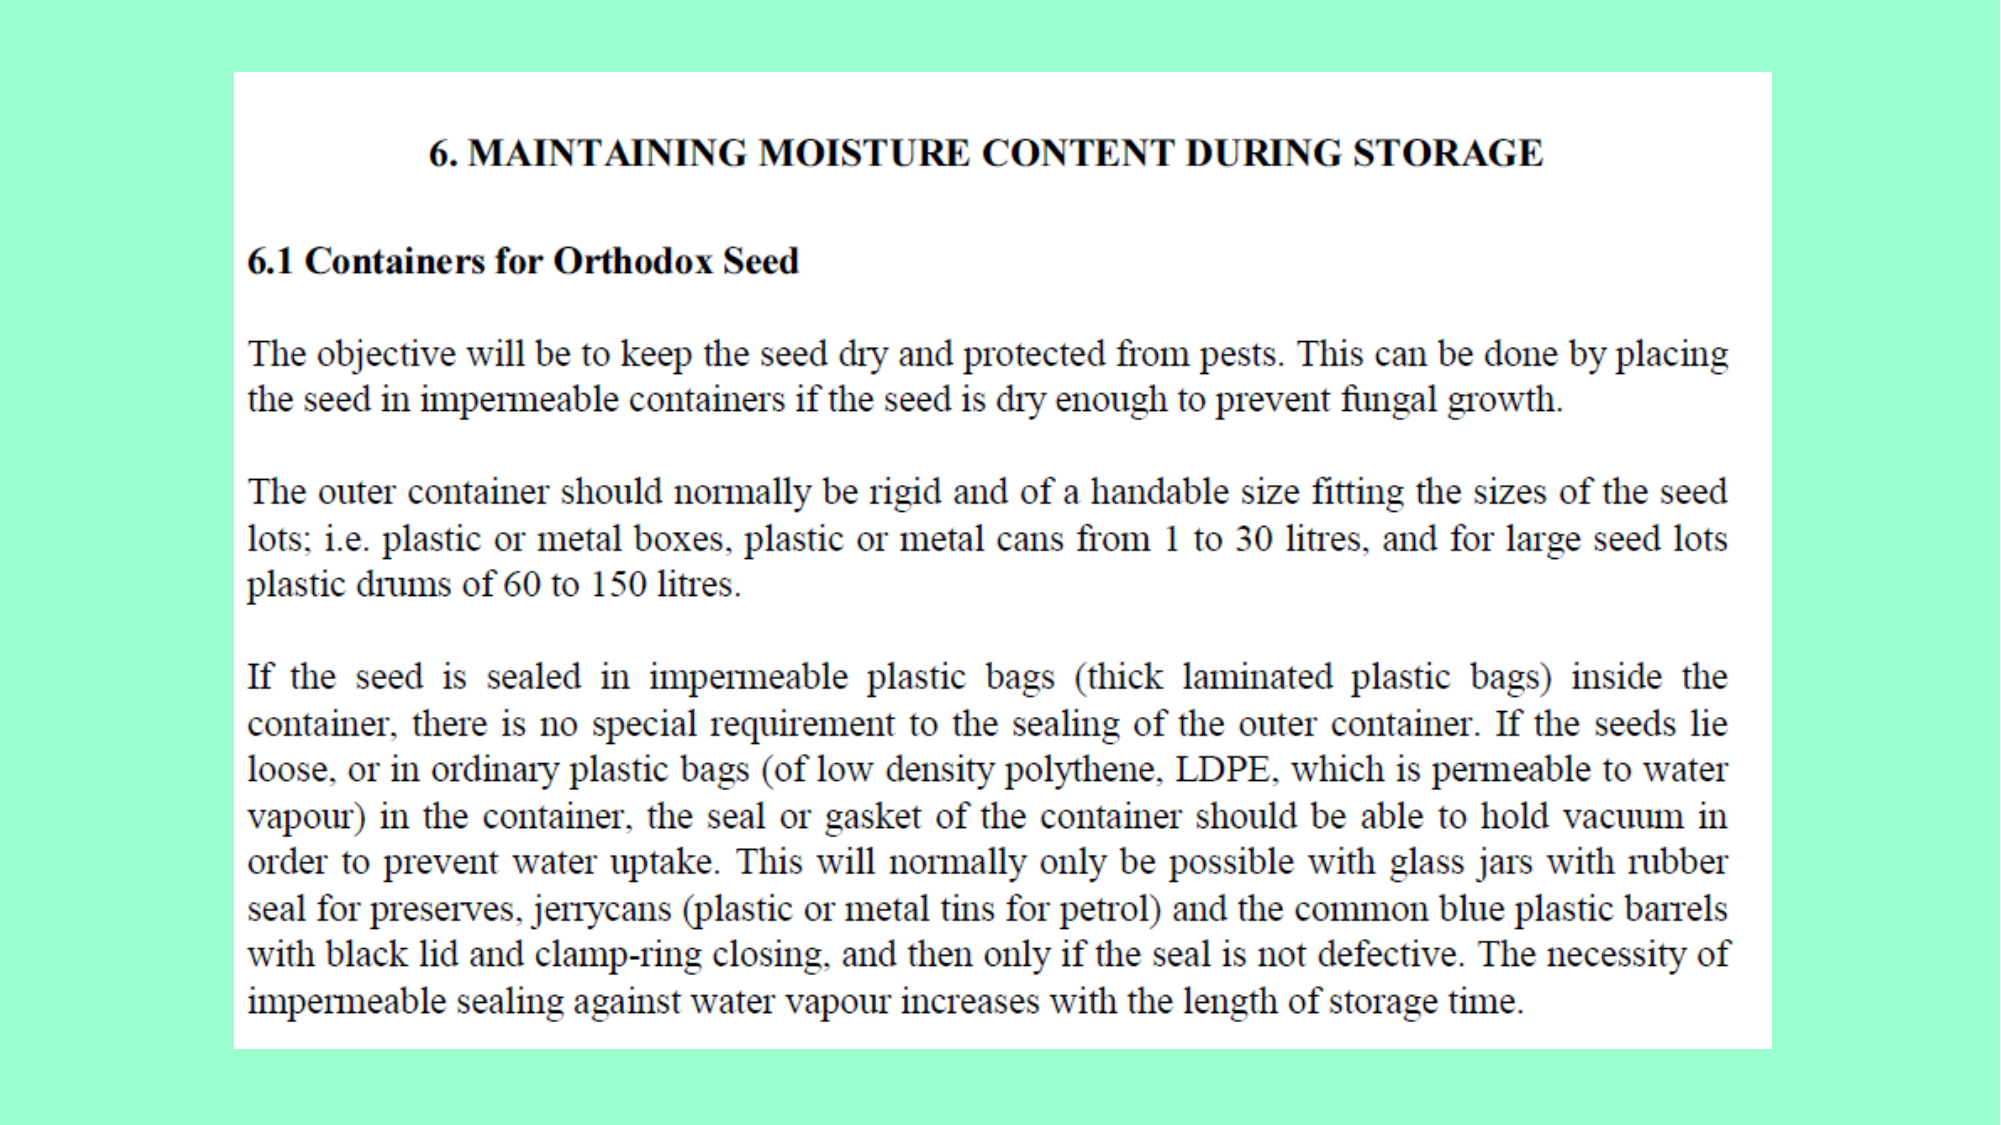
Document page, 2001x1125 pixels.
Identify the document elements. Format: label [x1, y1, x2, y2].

picture [234, 72, 1772, 1049]
